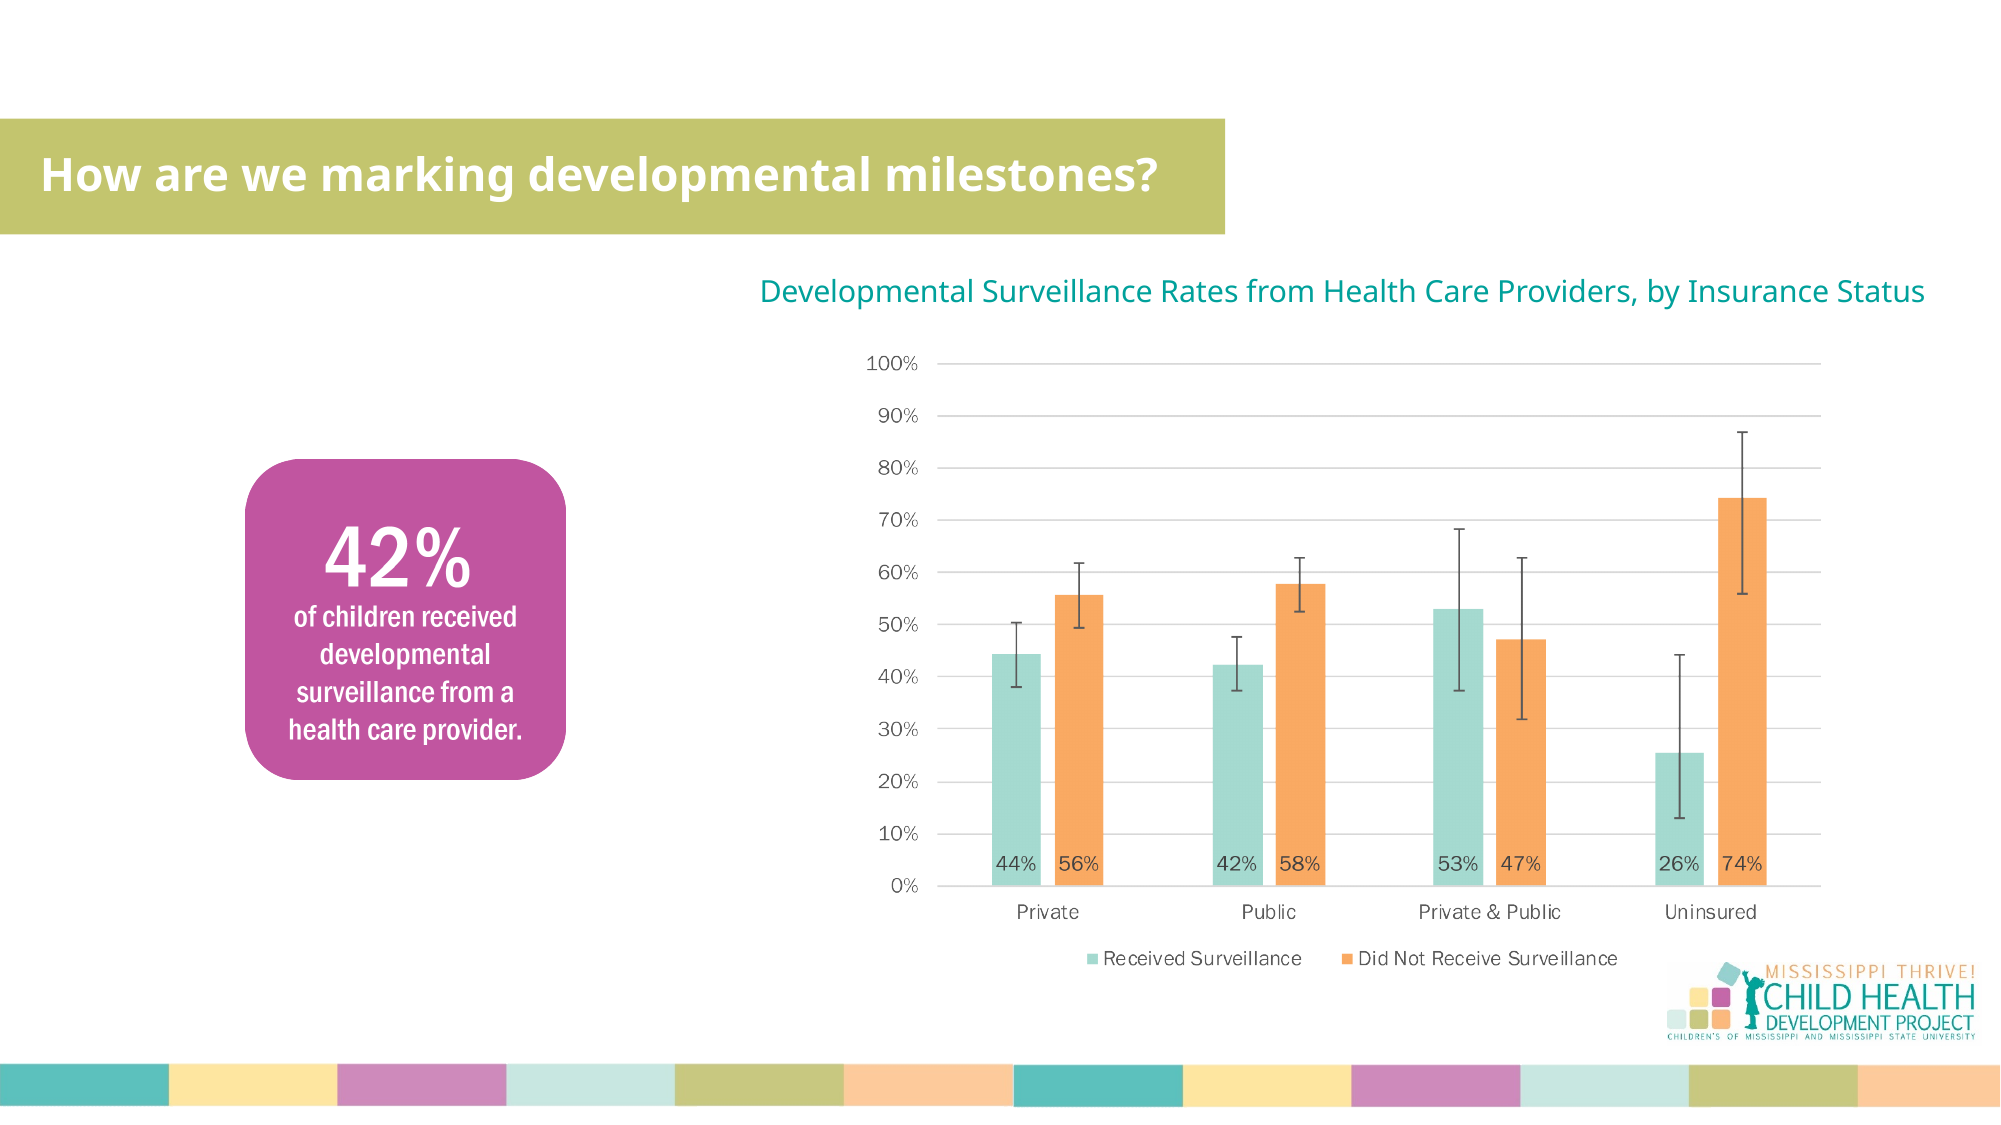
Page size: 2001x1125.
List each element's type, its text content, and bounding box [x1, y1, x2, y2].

title How are we marking developmental milestones? [24, 138, 1232, 215]
list Developmental Surveillance Rates from Health Care Providers, by Insurance Status [727, 268, 1959, 345]
picture [245, 459, 566, 780]
picture [0, 352, 2001, 1125]
